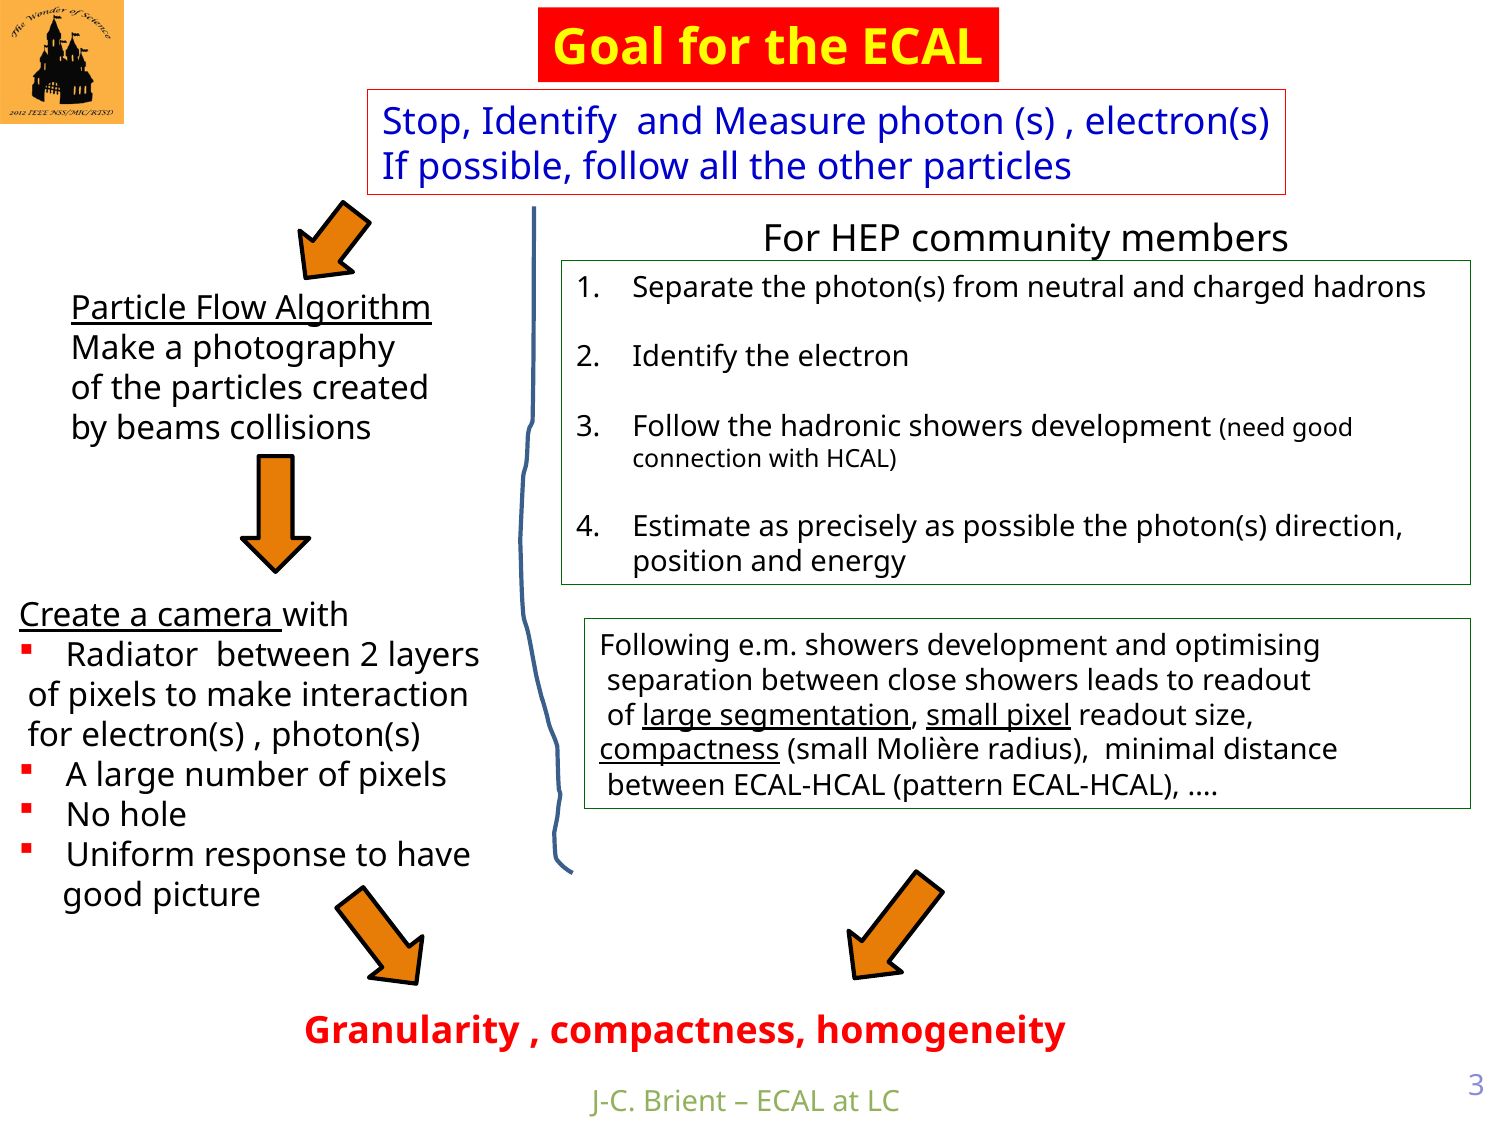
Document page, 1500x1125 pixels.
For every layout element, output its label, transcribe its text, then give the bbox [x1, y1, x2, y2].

text_box Granularity , compactness, homogeneity [289, 999, 1176, 1059]
text_box Particle Flow Algorithm Make a photography of the particles created by beams collisions [55, 278, 447, 454]
text_box Following e.m. showers development and optimising separation between close showers leads to readout of large segmentation, small pixel readout size, compactness (small Molière radius), minimal distance between ECAL-HCAL (pattern ECAL-HCAL), …. [584, 618, 1471, 809]
text_box Create a camera with Radiator between 2 layers of pixels to make interaction for electron(s) , photon(s) A large number of pixels No hole Uniform response to have good picture [4, 586, 496, 991]
slide_number 3 [1391, 1052, 1500, 1121]
text_box For HEP community members [747, 206, 1305, 267]
text_box [846, 869, 945, 981]
text_box [334, 885, 425, 986]
text_box [297, 200, 372, 278]
picture [0, 0, 124, 124]
text_box Stop, Identify and Measure photon (s) , electron(s) If possible, follow all the other particles [367, 89, 1286, 195]
footer J-C. Brient – ECAL at LC [512, 1069, 988, 1125]
text_box Separate the photon(s) from neutral and charged hadrons Identify the electron Follow the hadronic showers development (need good connection with HCAL) Estimate as precisely as possible the photon(s) direction, position and energy [561, 260, 1471, 585]
text_box Goal for the ECAL [538, 7, 1000, 83]
text_box [518, 206, 574, 875]
text_box [239, 454, 312, 574]
